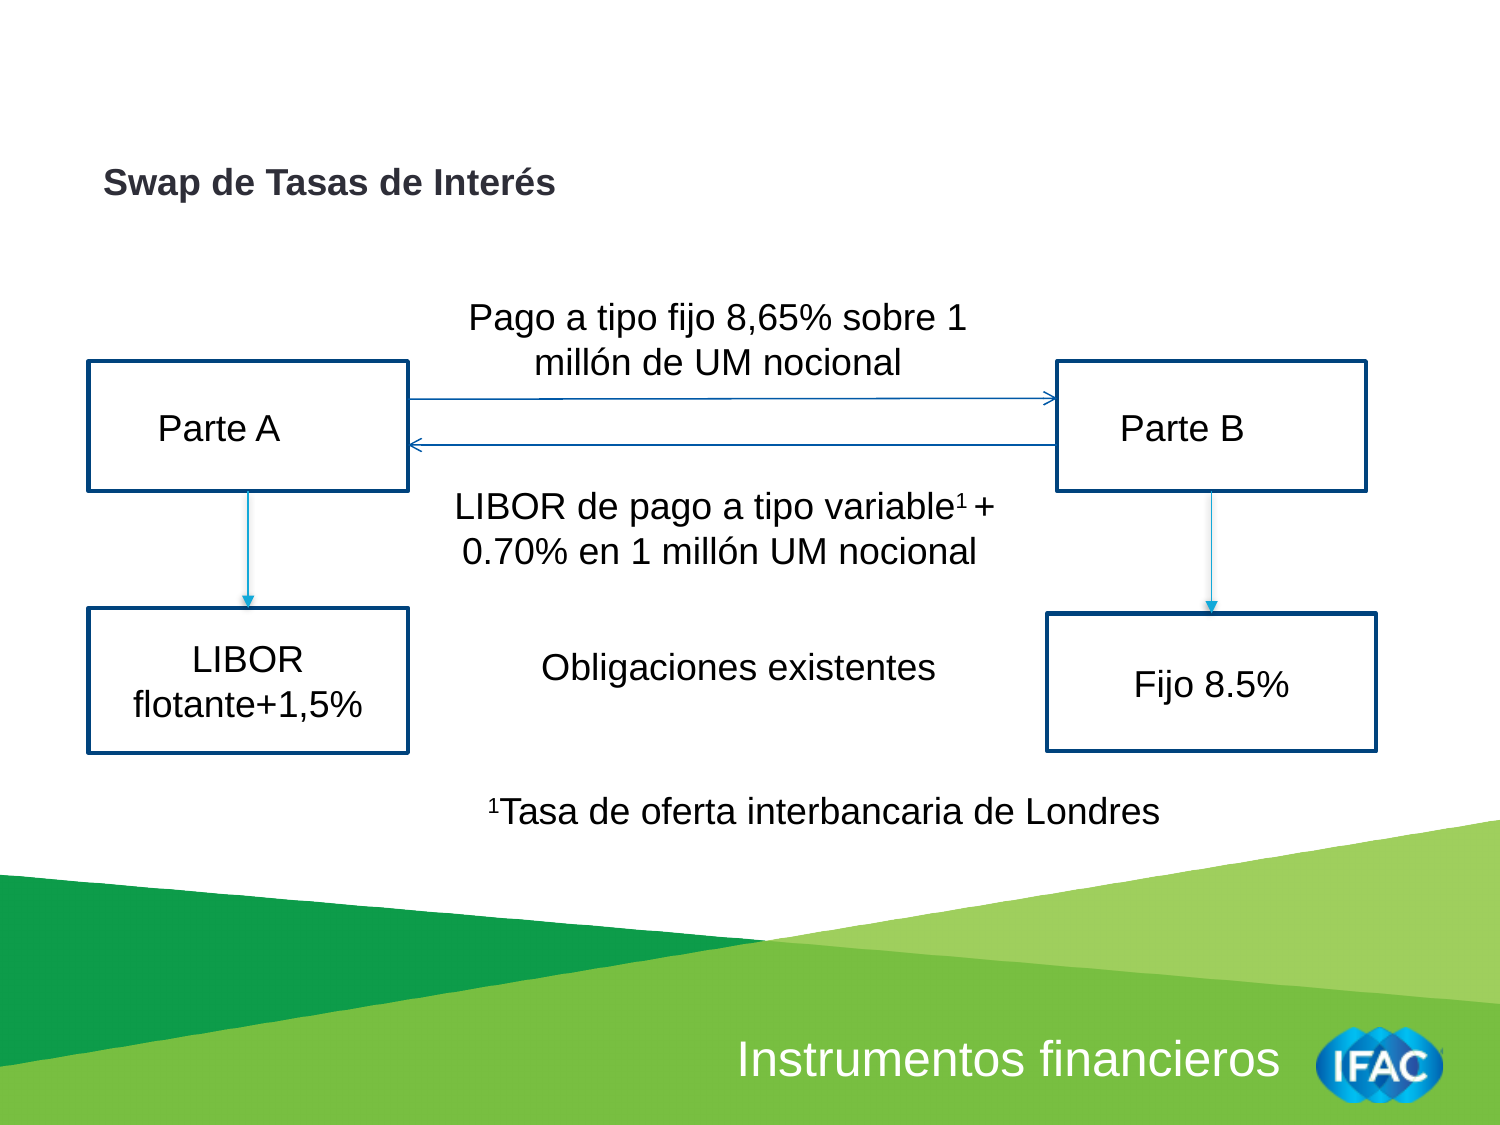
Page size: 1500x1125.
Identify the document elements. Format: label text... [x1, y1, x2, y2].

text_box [88, 276, 1377, 841]
text_box Swap de Tasas de Interés [88, 150, 1376, 276]
picture [0, 442, 1500, 1125]
text_box Instrumentos financieros [87, 1018, 1296, 1094]
